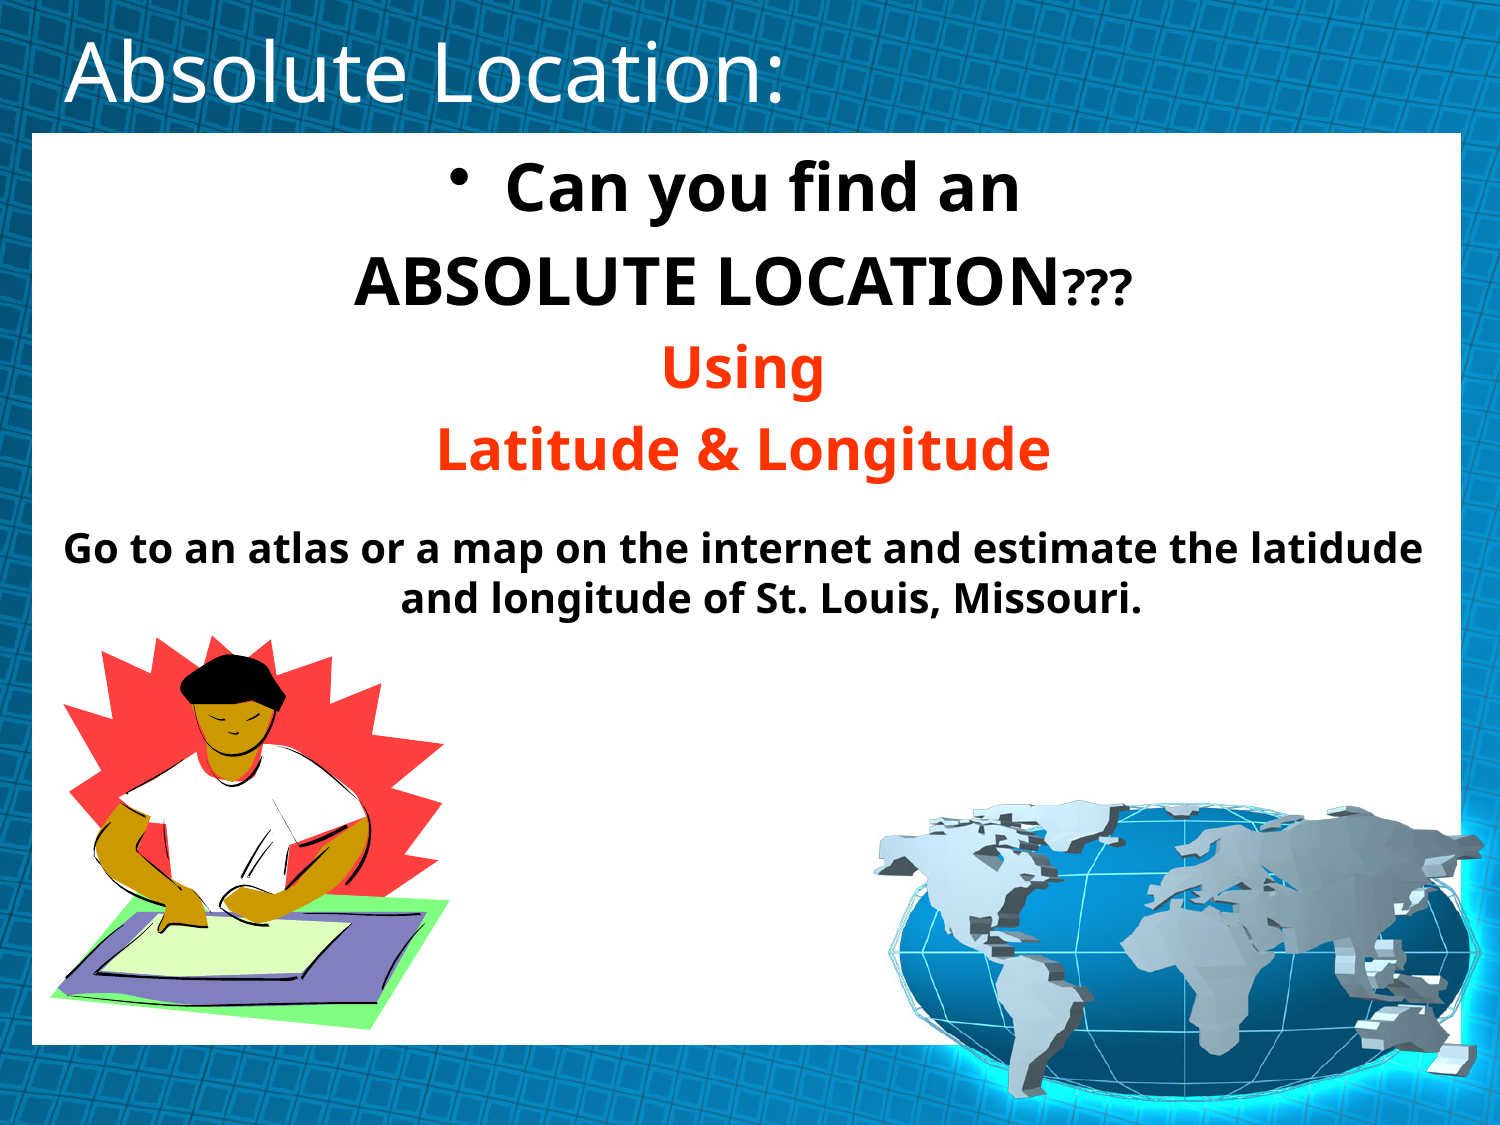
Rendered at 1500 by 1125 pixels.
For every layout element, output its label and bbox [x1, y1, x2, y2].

picture [65, 43, 116, 101]
picture [479, 57, 519, 102]
picture [334, 48, 360, 102]
picture [613, 48, 639, 102]
picture [529, 56, 560, 102]
picture [720, 57, 756, 101]
picture [125, 38, 163, 102]
picture [287, 58, 324, 102]
picture [32, 131, 1489, 1117]
picture [213, 57, 254, 103]
picture [648, 41, 655, 49]
picture [649, 58, 657, 101]
picture [267, 39, 274, 101]
picture [174, 57, 206, 102]
picture [367, 57, 405, 102]
picture [771, 93, 780, 103]
picture [439, 43, 471, 101]
picture [771, 57, 780, 67]
picture [568, 57, 603, 102]
picture [667, 57, 707, 102]
